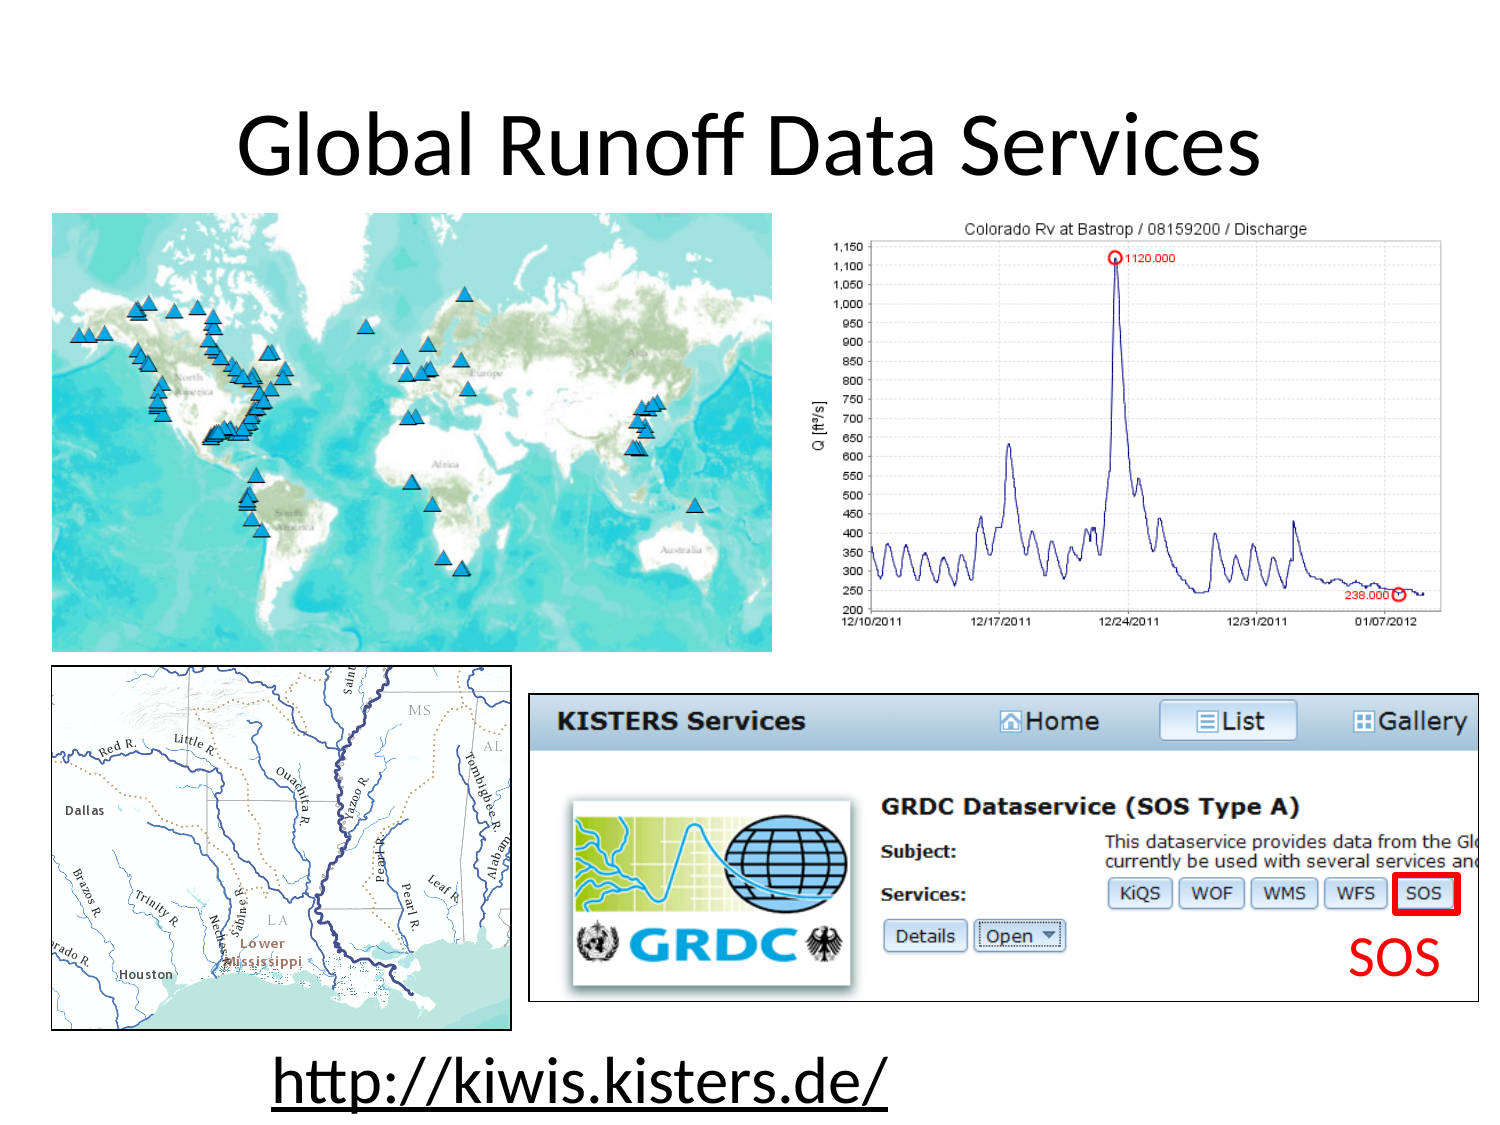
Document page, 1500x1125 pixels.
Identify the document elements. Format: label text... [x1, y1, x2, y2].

picture [529, 694, 1478, 1001]
picture [802, 213, 1478, 629]
picture [51, 213, 773, 652]
title Global Runoff Data Services [75, 45, 1425, 233]
text_box http://kiwis.kisters.de/ [256, 1029, 919, 1124]
picture [51, 666, 511, 1030]
